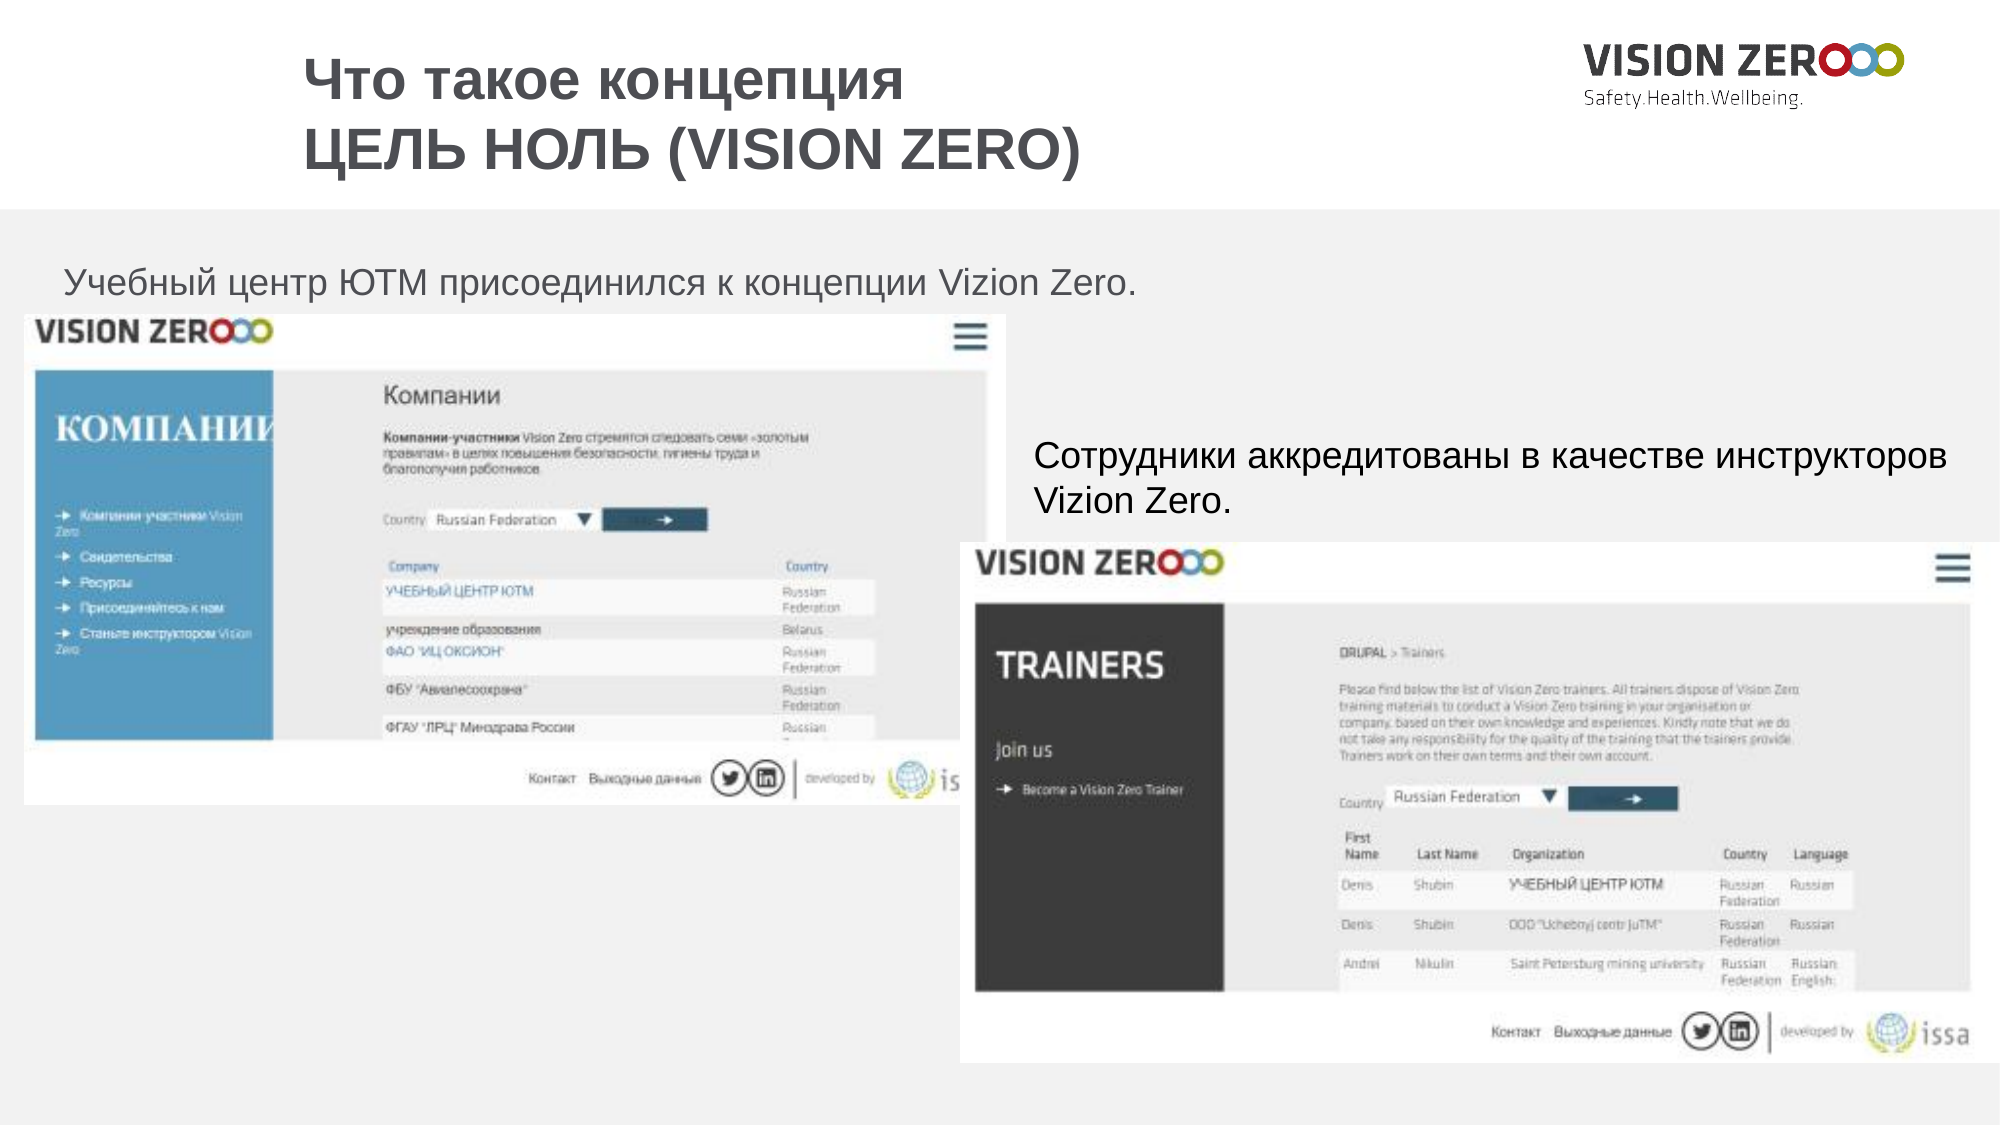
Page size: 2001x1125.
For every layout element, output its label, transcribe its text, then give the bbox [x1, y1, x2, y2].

picture [24, 313, 2000, 1063]
picture [1583, 41, 1906, 111]
text_box Сотрудники аккредитованы в качестве инструкторов Vizion Zero. [1018, 423, 2000, 529]
title Что такое концепция ЦЕЛЬ НОЛЬ (VISION ZERO) [303, 41, 1140, 160]
list Учебный центр ЮТМ присоединился к концепции Vizion Zero. [63, 249, 1163, 328]
